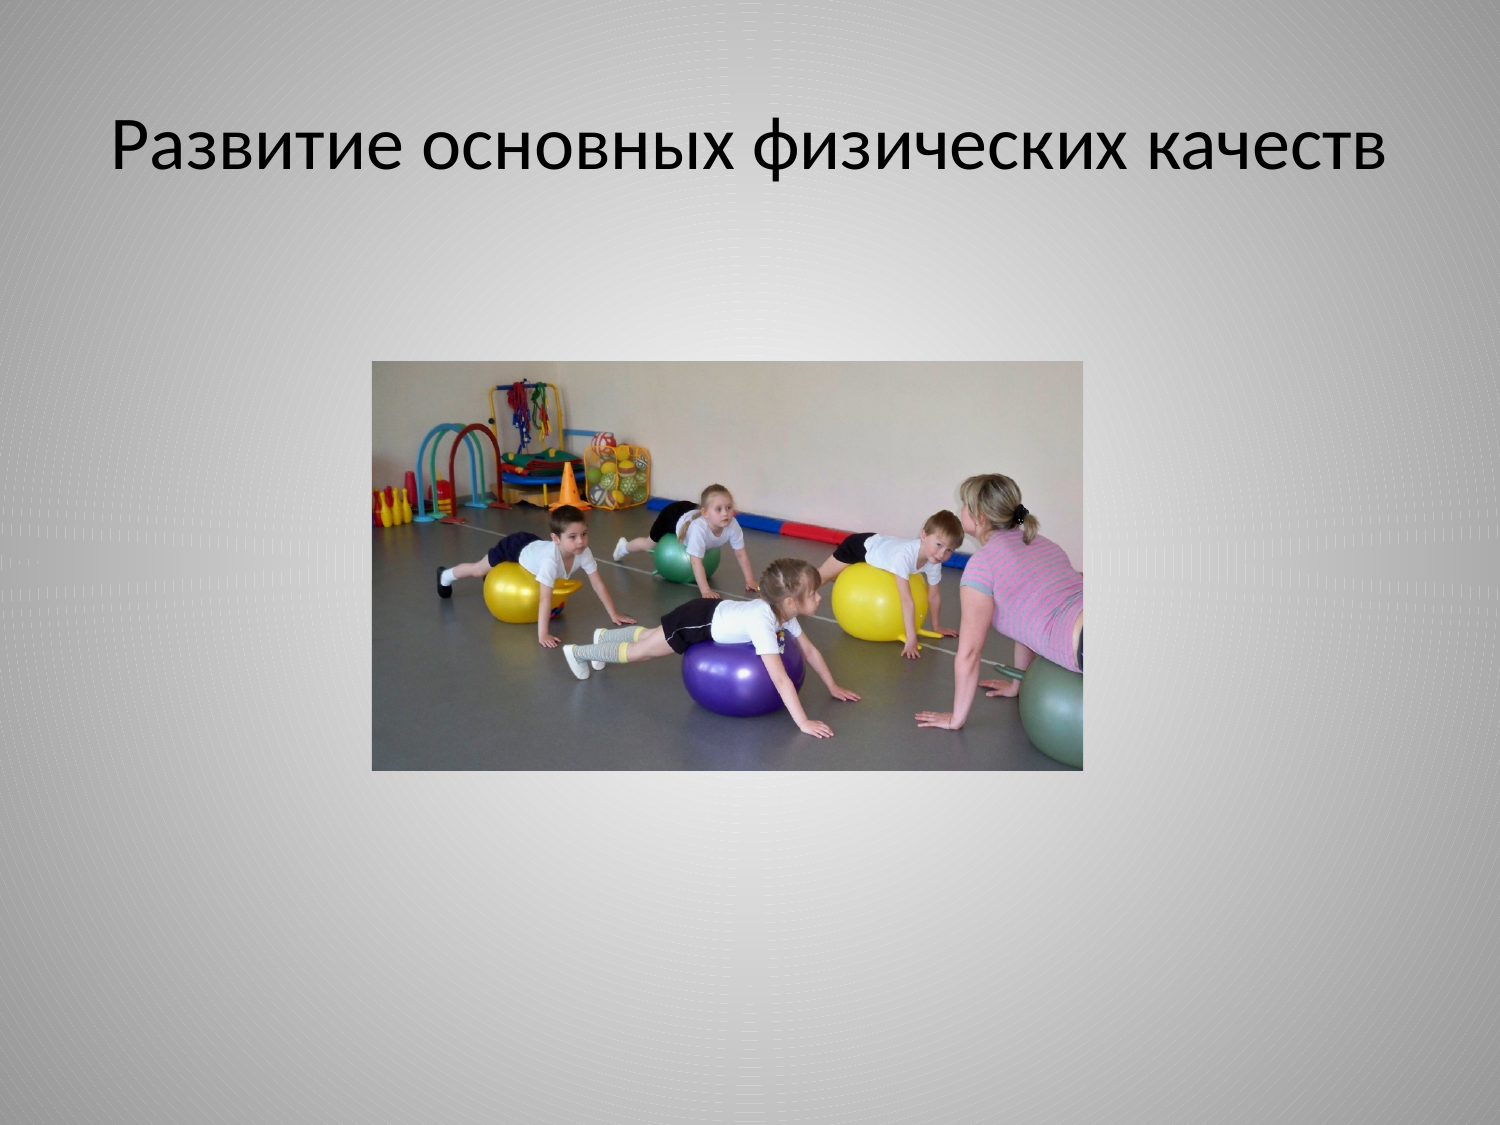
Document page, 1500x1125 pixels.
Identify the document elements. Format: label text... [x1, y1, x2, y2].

picture [371, 361, 1084, 771]
title Развитие основных физических качеств [75, 45, 1425, 233]
